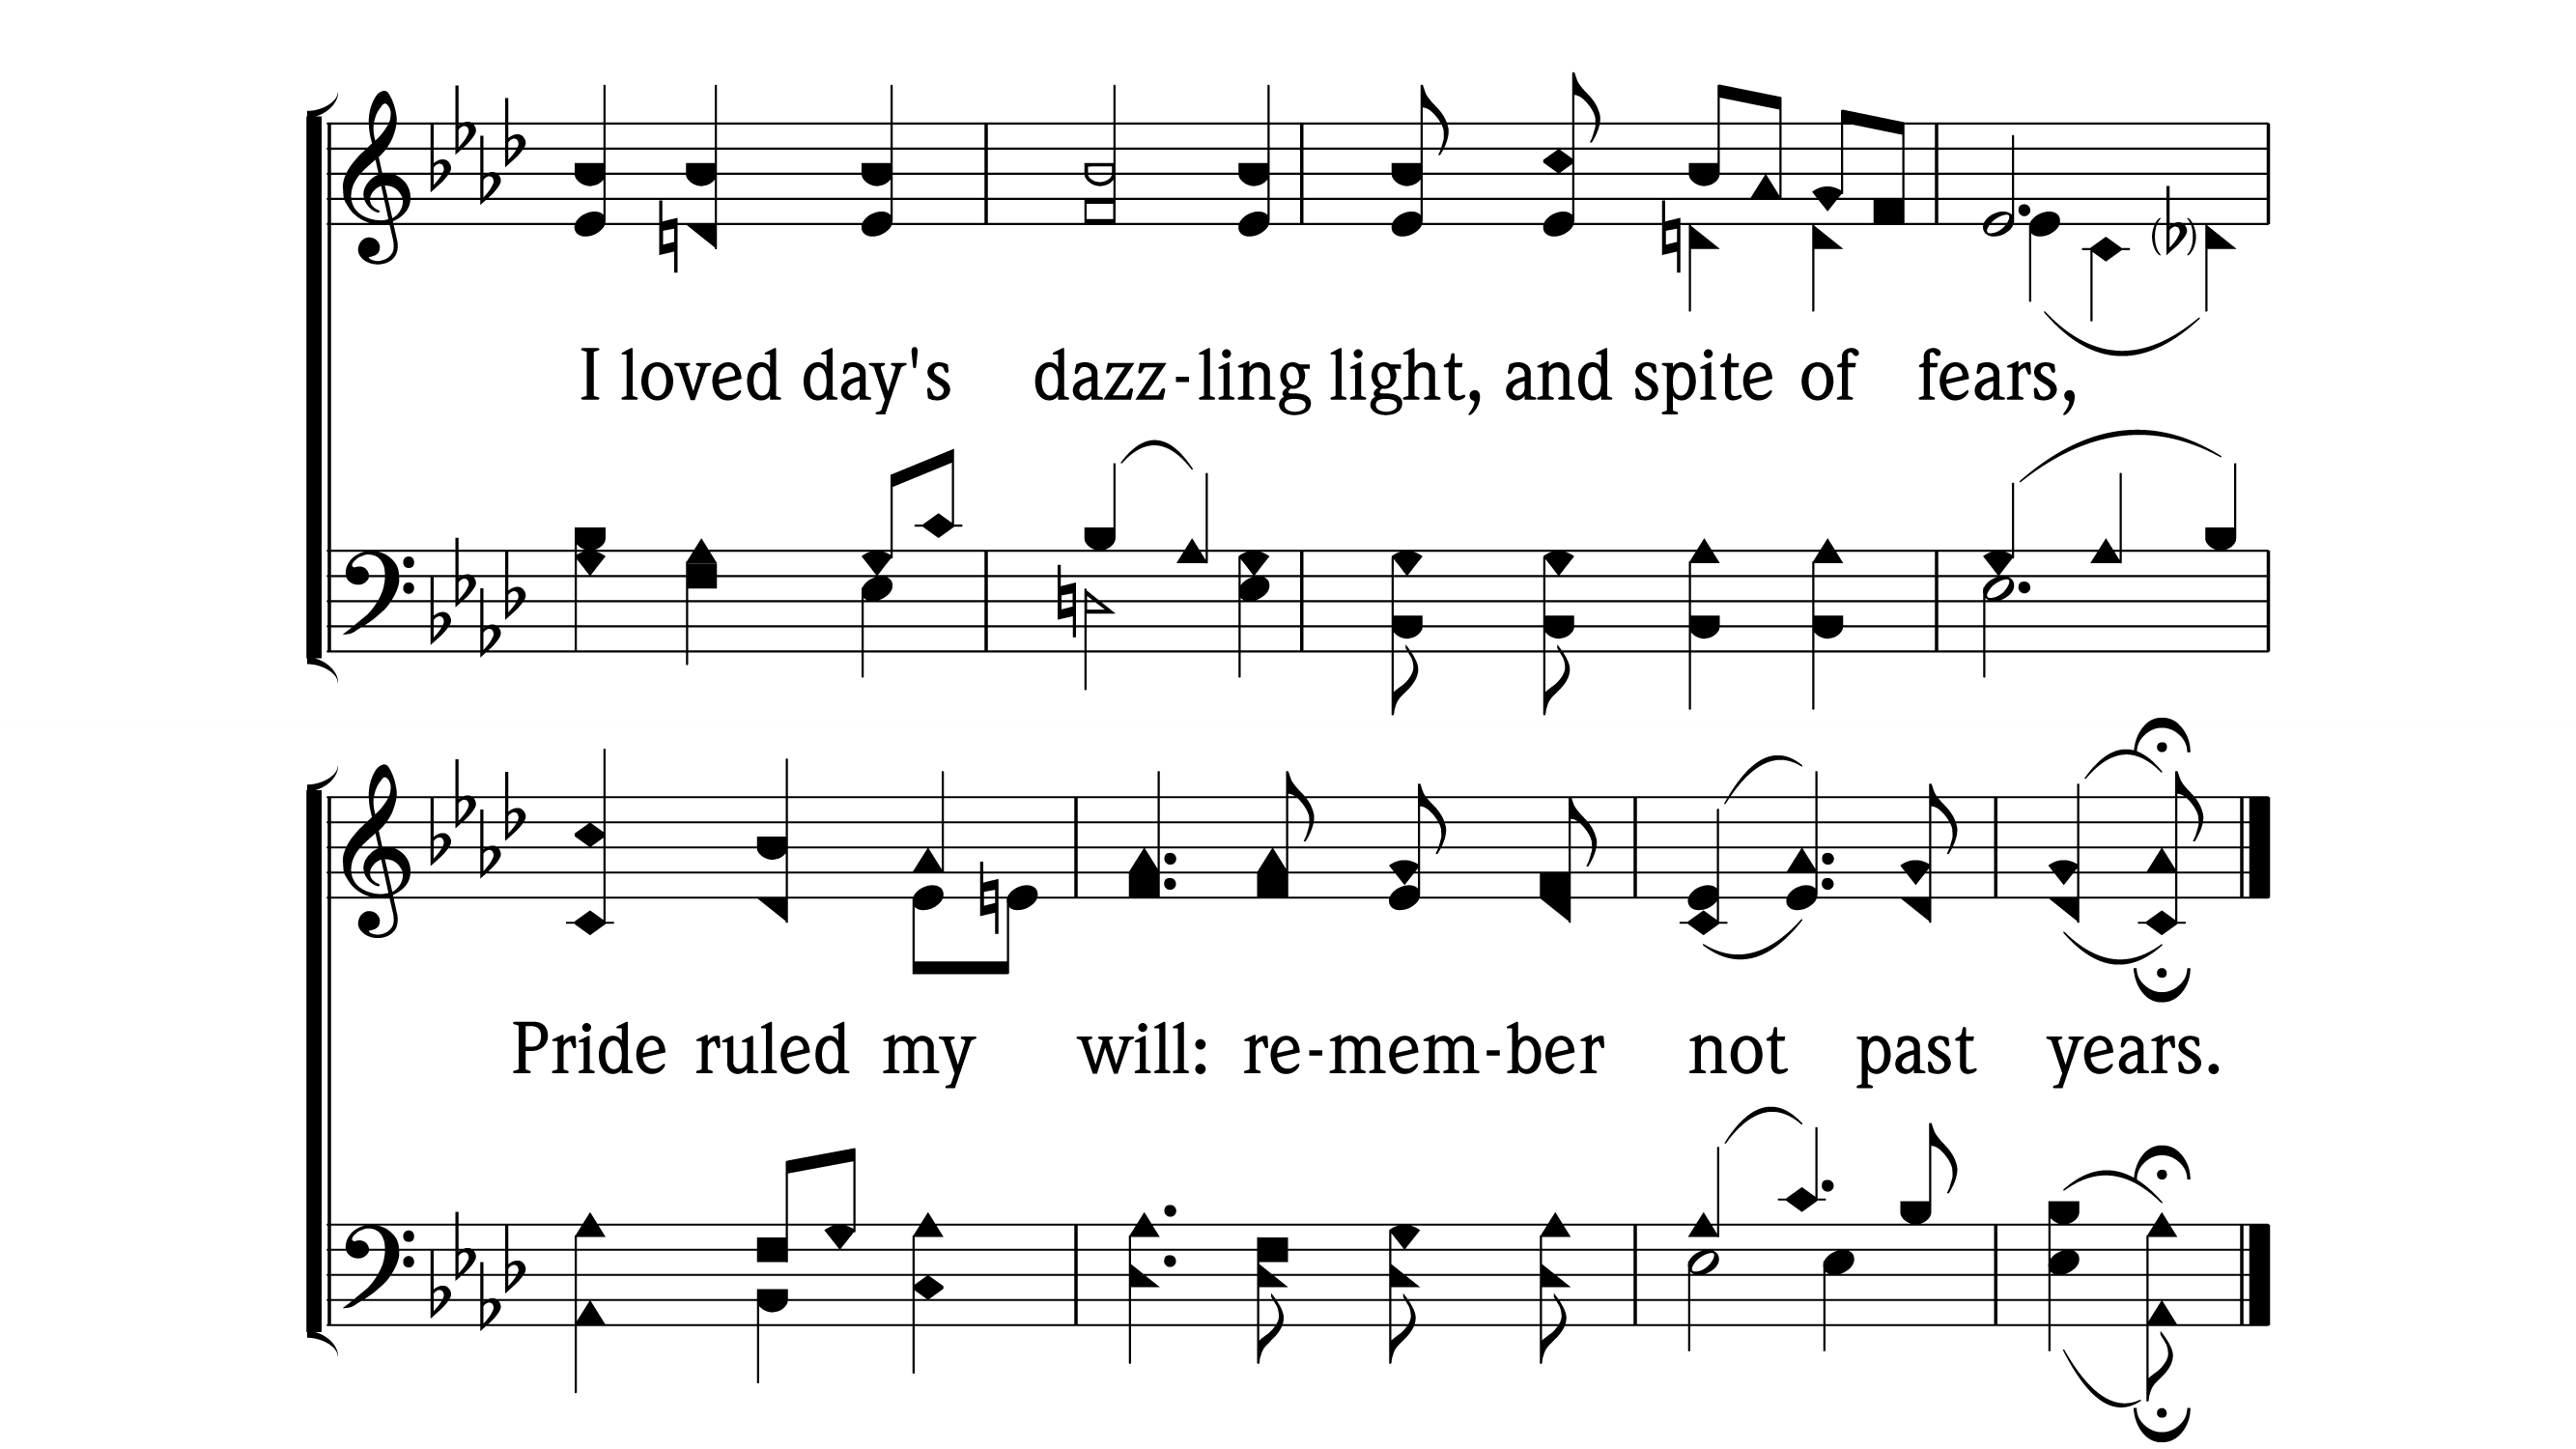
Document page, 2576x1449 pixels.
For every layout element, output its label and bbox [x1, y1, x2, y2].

text_box [0, 0, 2576, 1449]
